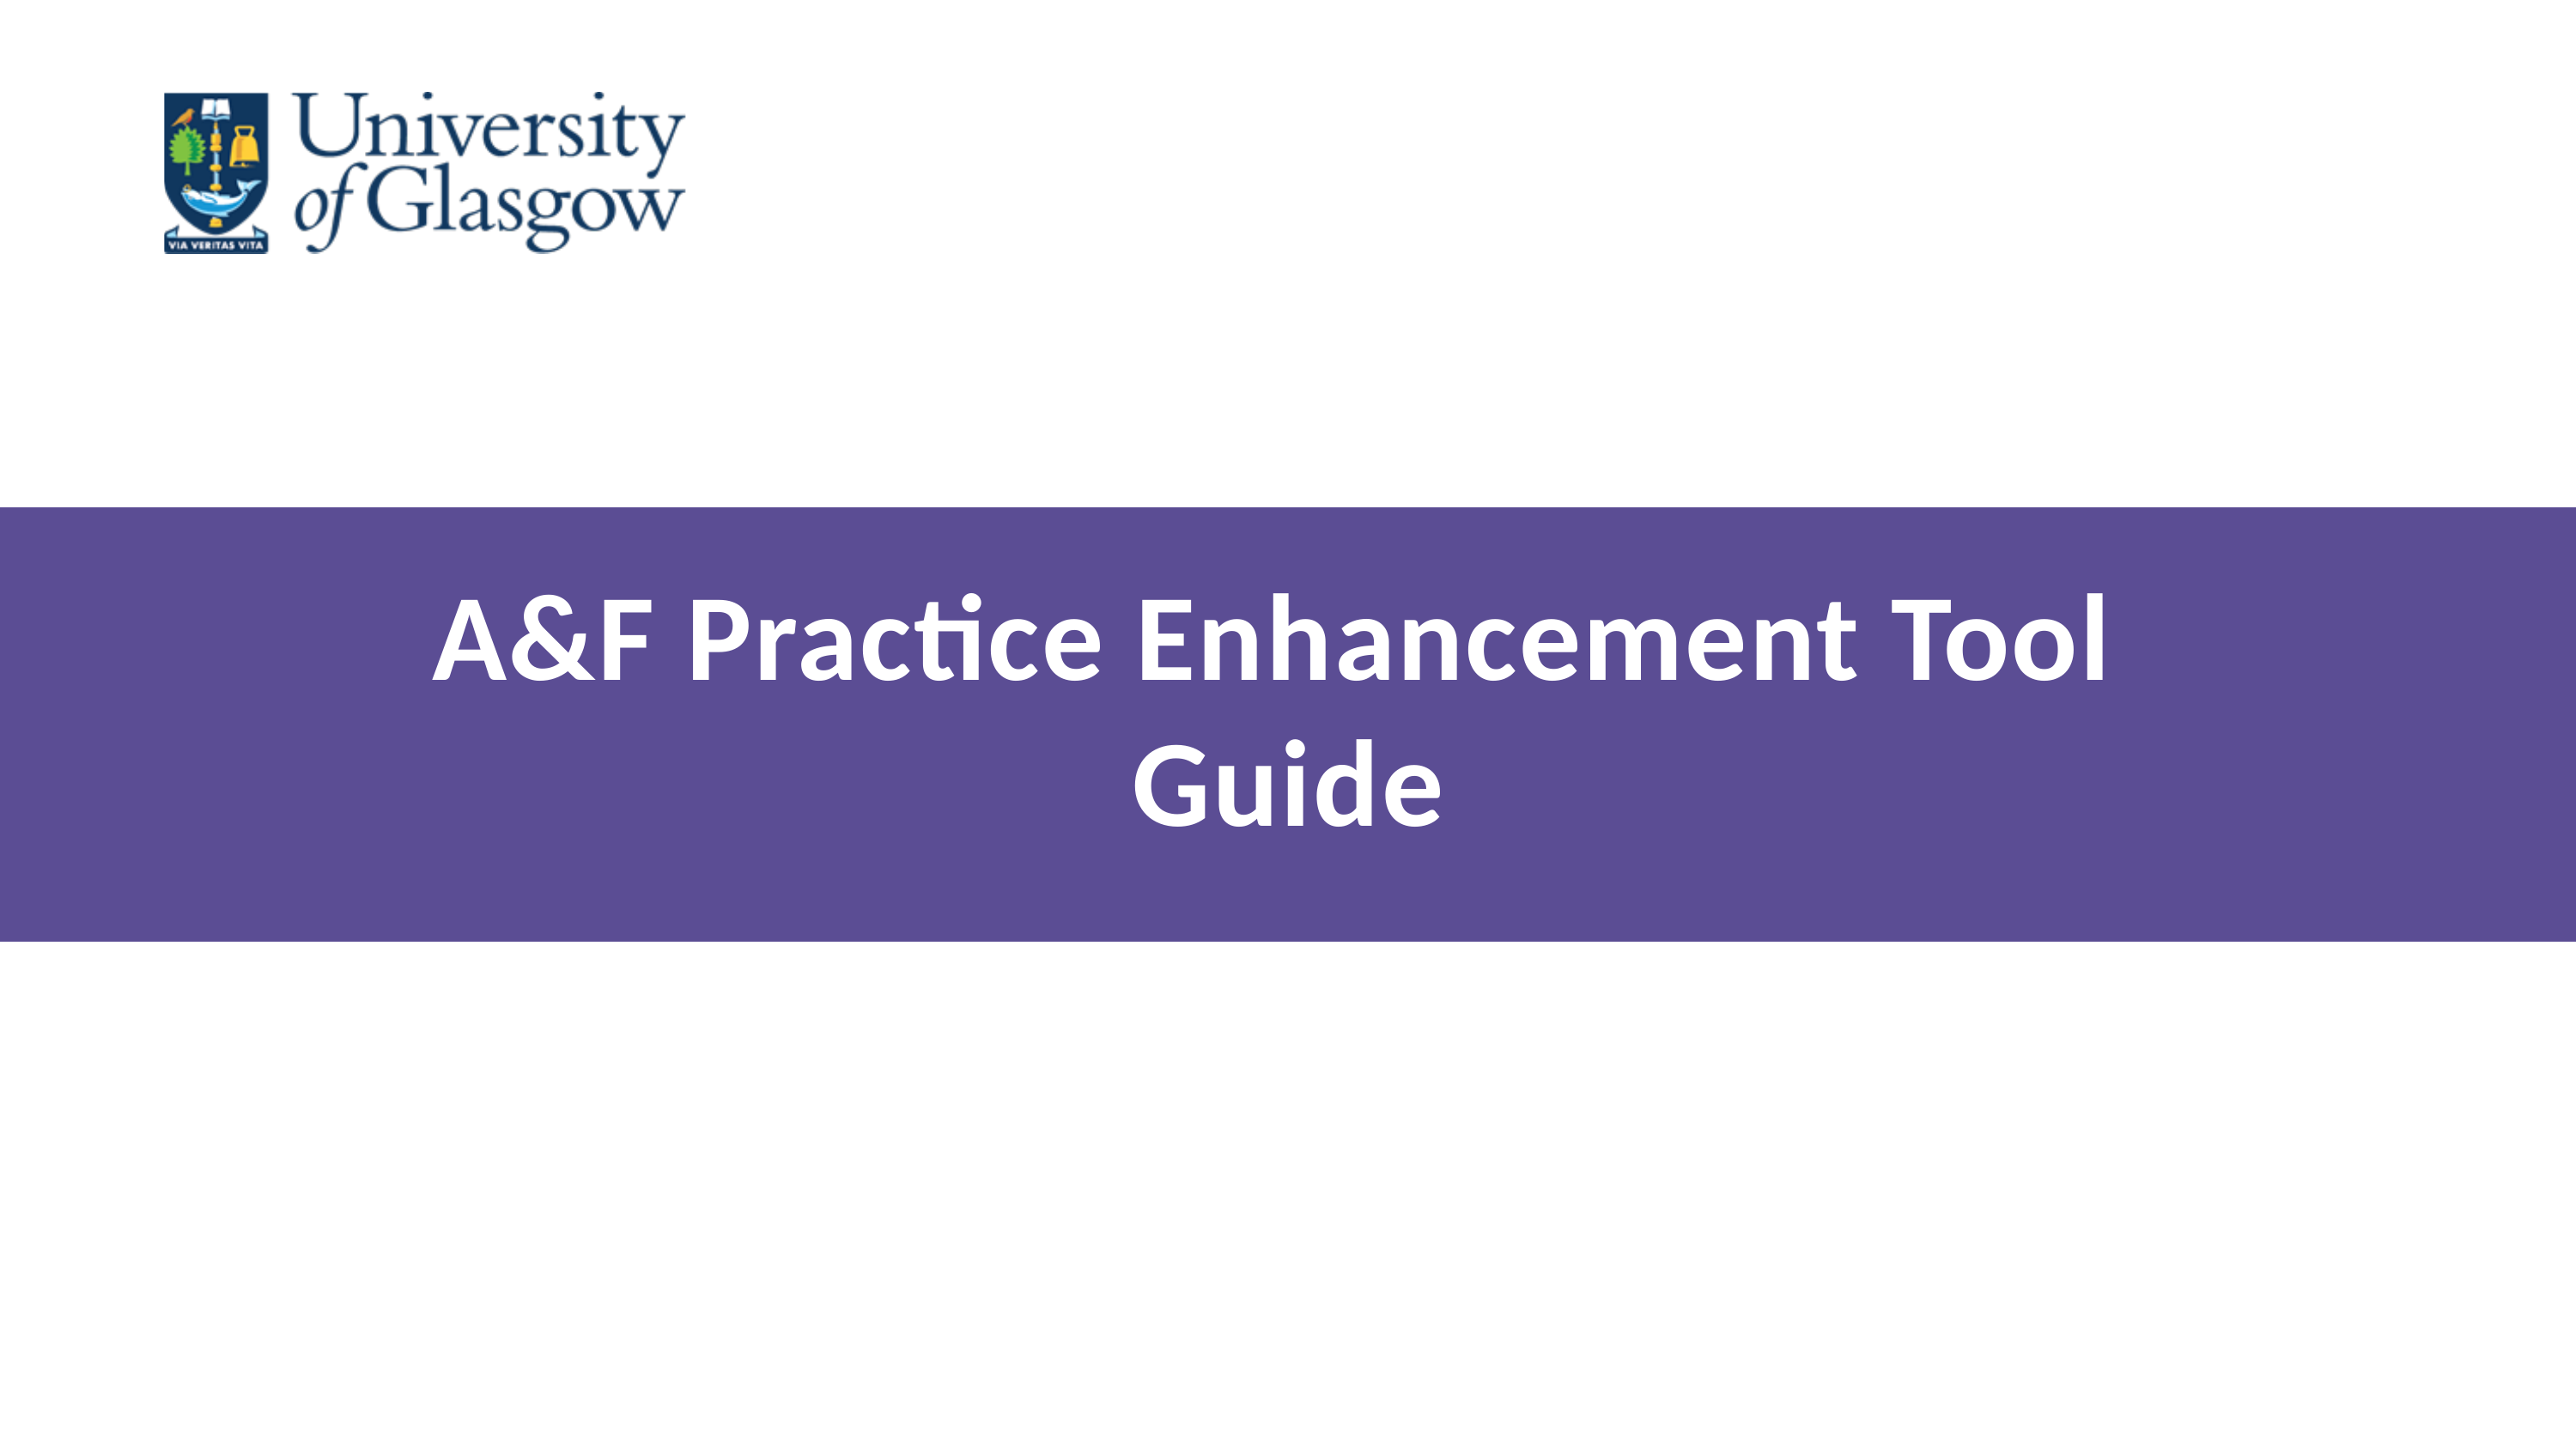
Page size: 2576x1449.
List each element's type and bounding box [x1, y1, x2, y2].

text_box [0, 506, 2576, 943]
text_box [164, 92, 686, 254]
